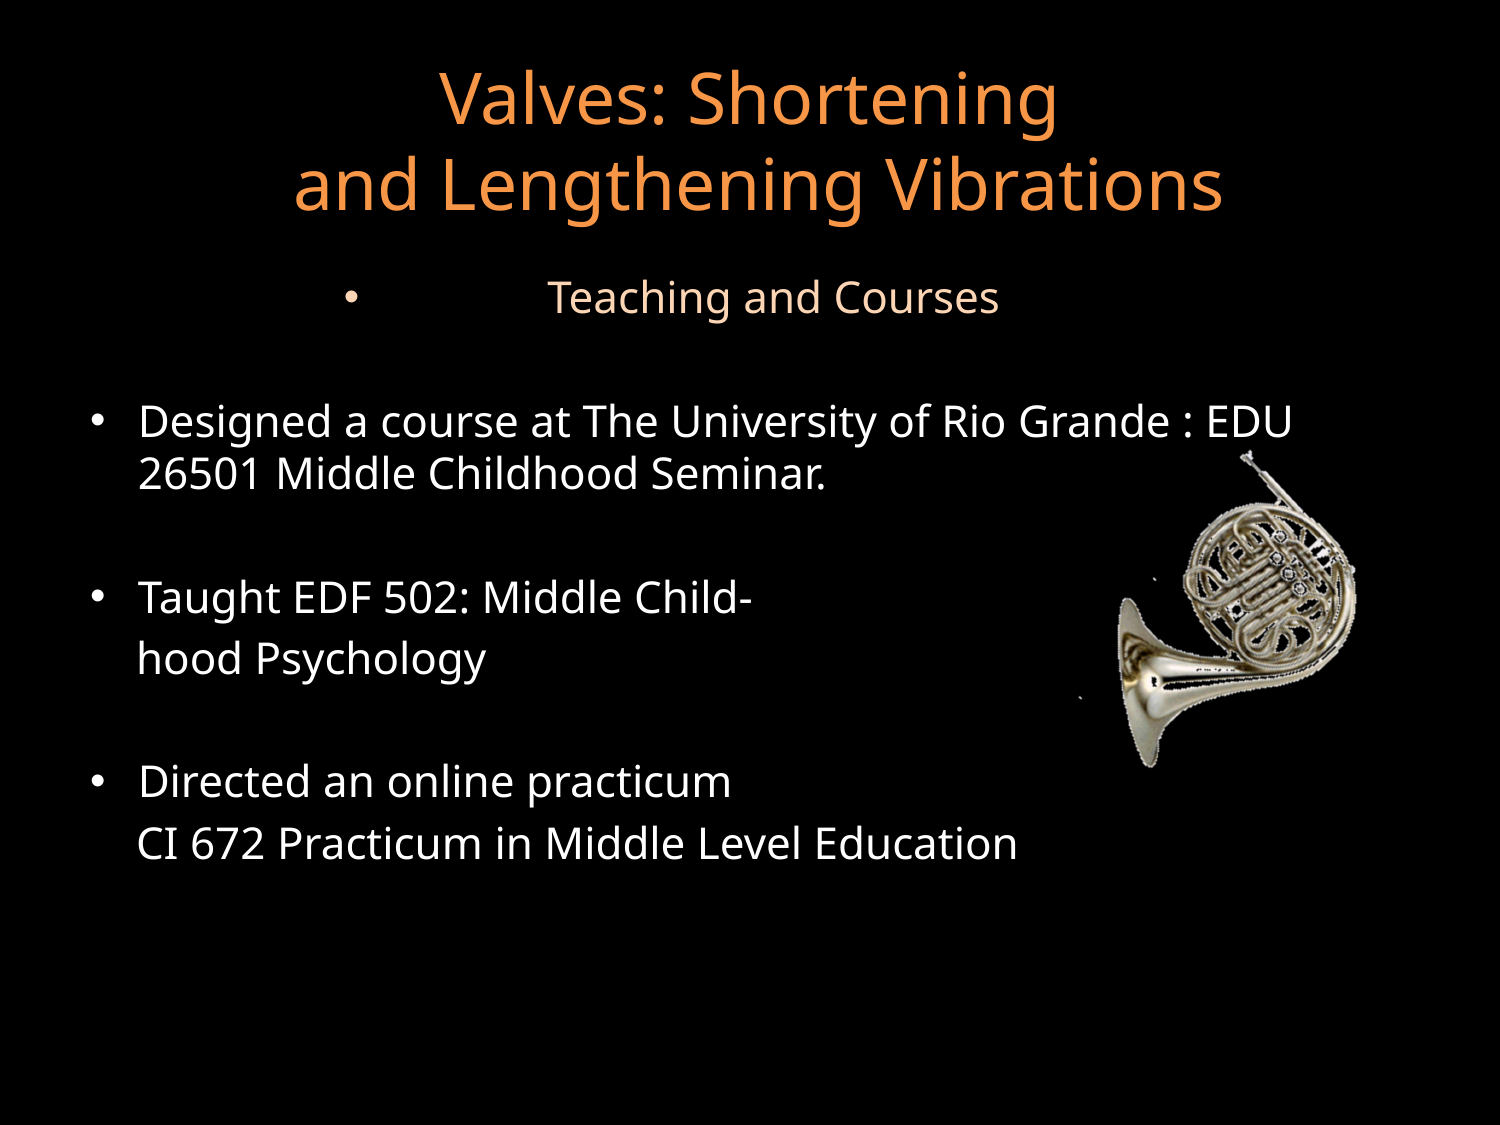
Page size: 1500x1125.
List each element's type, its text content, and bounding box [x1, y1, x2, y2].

picture [991, 403, 1448, 861]
list Teaching and Courses Designed a course at The University of Rio Grande : EDU 26501 Middle Childhood Seminar. Taught EDF 502: Middle Child- hood Psychology Directed an online practicum CI 672 Practicum in Middle Level Education [75, 262, 1425, 1005]
title Valves: Shortening and Lengthening Vibrations [75, 45, 1425, 233]
